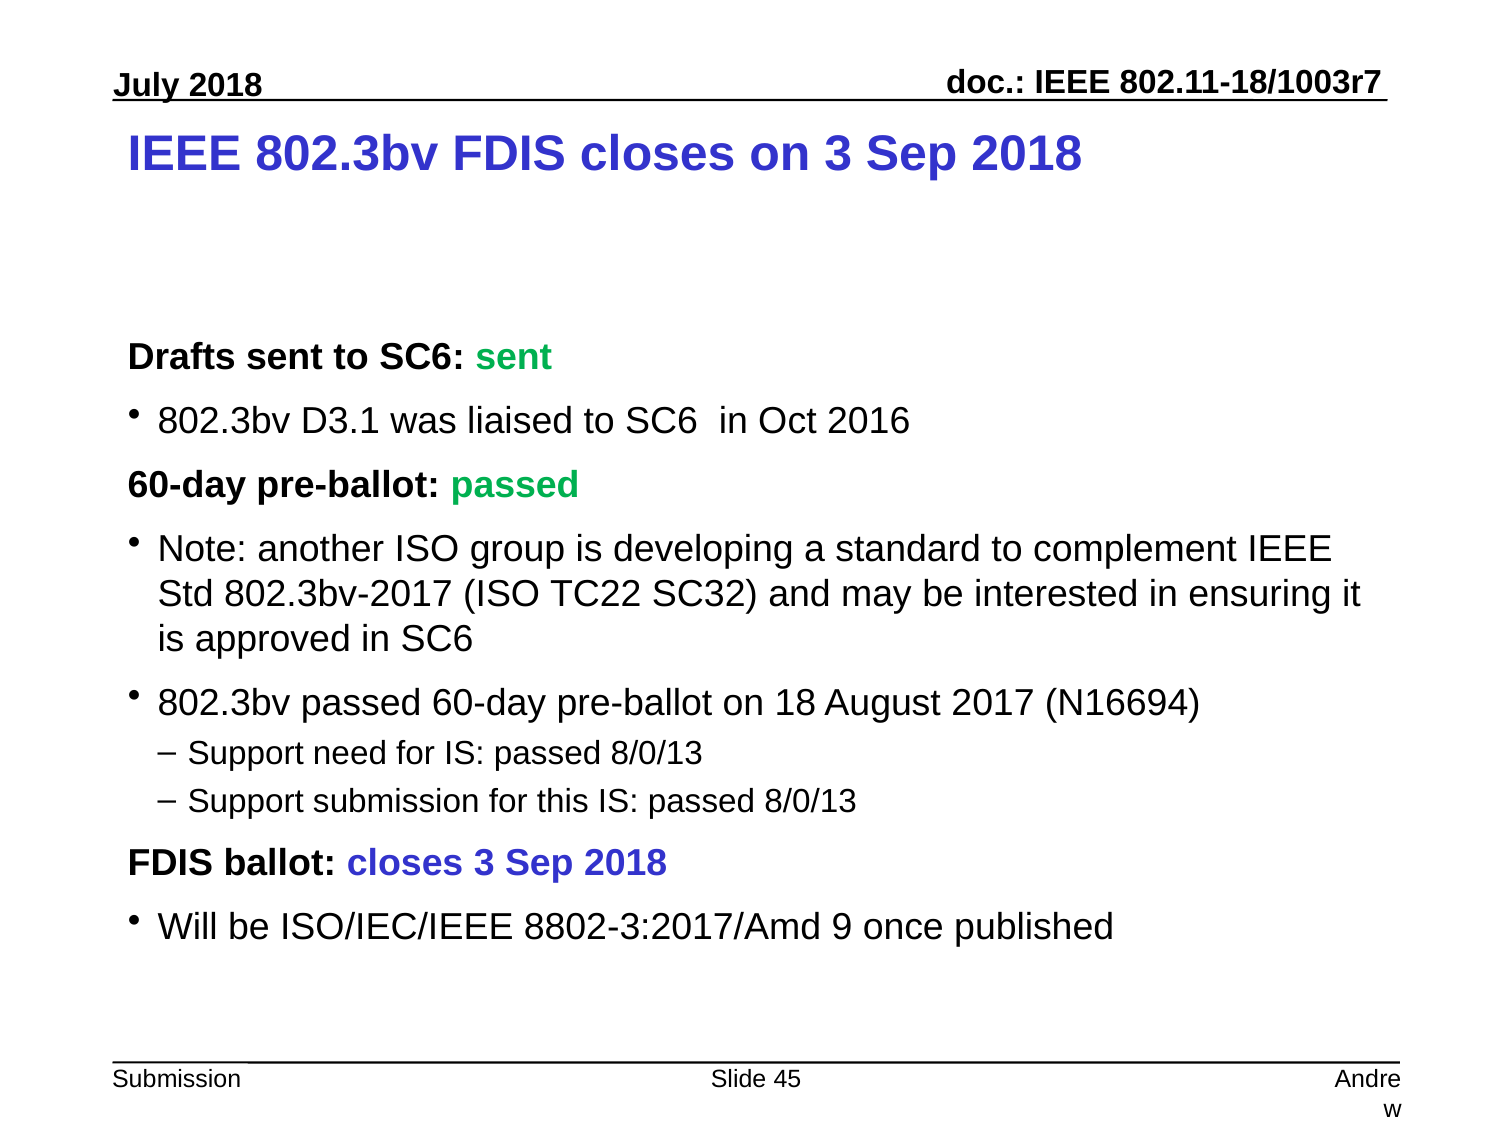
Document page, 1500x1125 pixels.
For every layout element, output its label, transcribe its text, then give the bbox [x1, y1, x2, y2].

list Drafts sent to SC6: sent 802.3bv D3.1 was liaised to SC6 in Oct 2016 60-day pre-ballot: passed Note: another ISO group is developing a standard to complement IEEE Std 802.3bv-2017 (ISO TC22 SC32) and may be interested in ensuring it is approved in SC6 802.3bv passed 60-day pre-ballot on 18 August 2017 (N16694) Support need for IS: passed 8/0/13 Support submission for this IS: passed 8/0/13 FDIS ballot: closes 3 Sep 2018 Will be ISO/IEC/IEEE 8802-3:2017/Amd 9 once published [112, 324, 1388, 1000]
footer Andrew Myles, Cisco [1320, 1061, 1402, 1093]
slide_number Slide 45 [709, 1061, 803, 1093]
title IEEE 802.3bv FDIS closes on 3 Sep 2018 [112, 112, 1388, 288]
